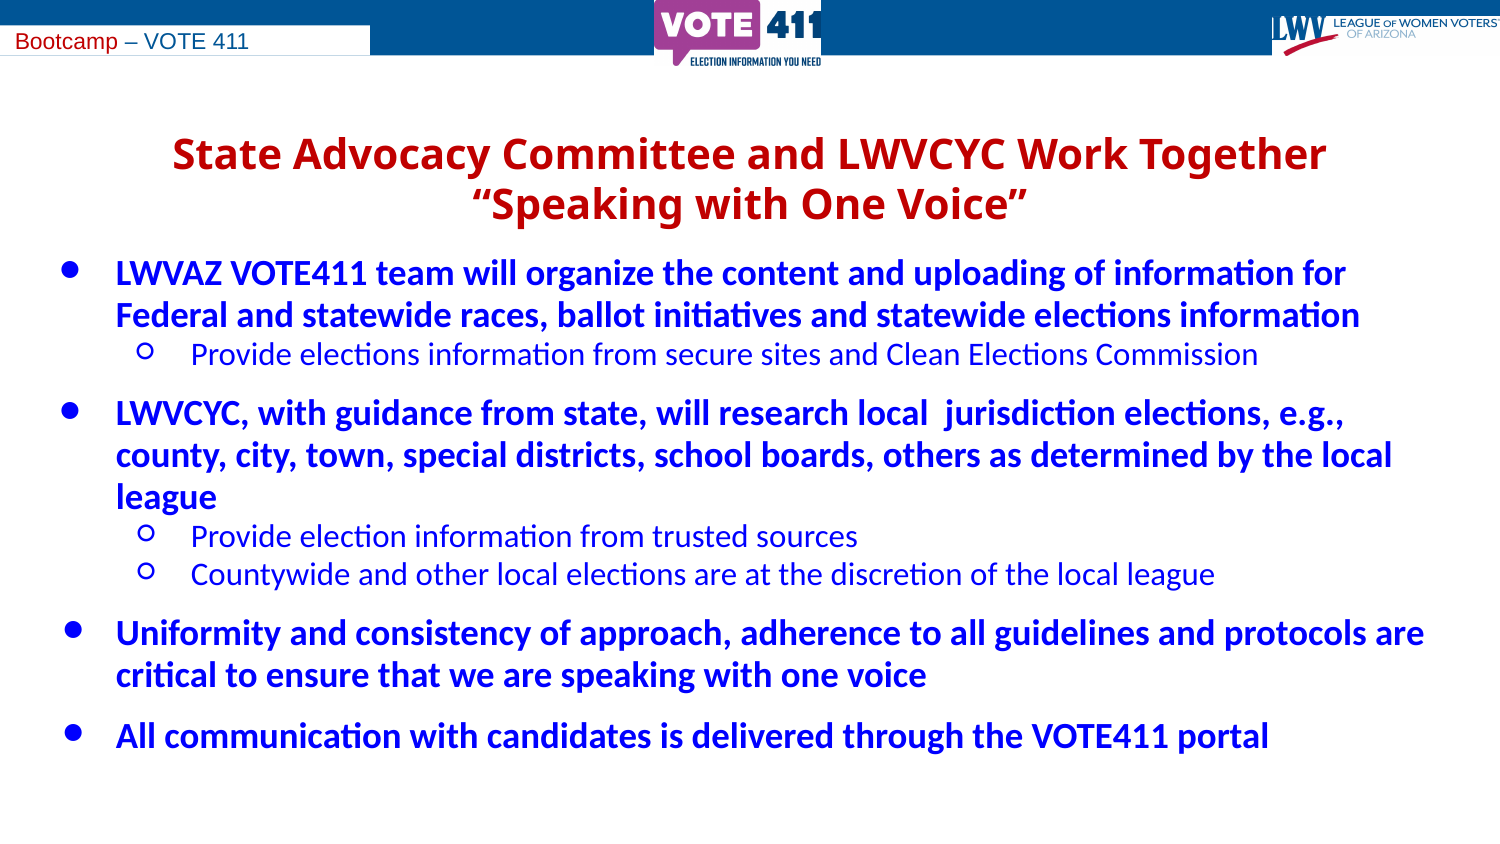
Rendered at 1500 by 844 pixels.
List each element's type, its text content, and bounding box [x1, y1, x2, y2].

text_box State Advocacy Committee and LWVCYC Work Together “Speaking with One Voice” [120, 127, 1380, 240]
picture [654, 0, 821, 66]
text_box LWVAZ VOTE411 team will organize the content and uploading of information for Federal and statewide races, ballot initiatives and statewide elections information Provide elections information from secure sites and Clean Elections Commission LWVCYC, with guidance from state, will research local jurisdiction elections, e.g., county, city, town, special districts, school boards, others as determined by the local league Provide election information from trusted sources Countywide and other local elections are at the discretion of the local league Uniformity and consistency of approach, adherence to all guidelines and protocols are critical to ensure that we are speaking with one voice All communication with candidates is delivered through the VOTE411 portal [40, 251, 1435, 825]
picture [1272, 16, 1500, 56]
